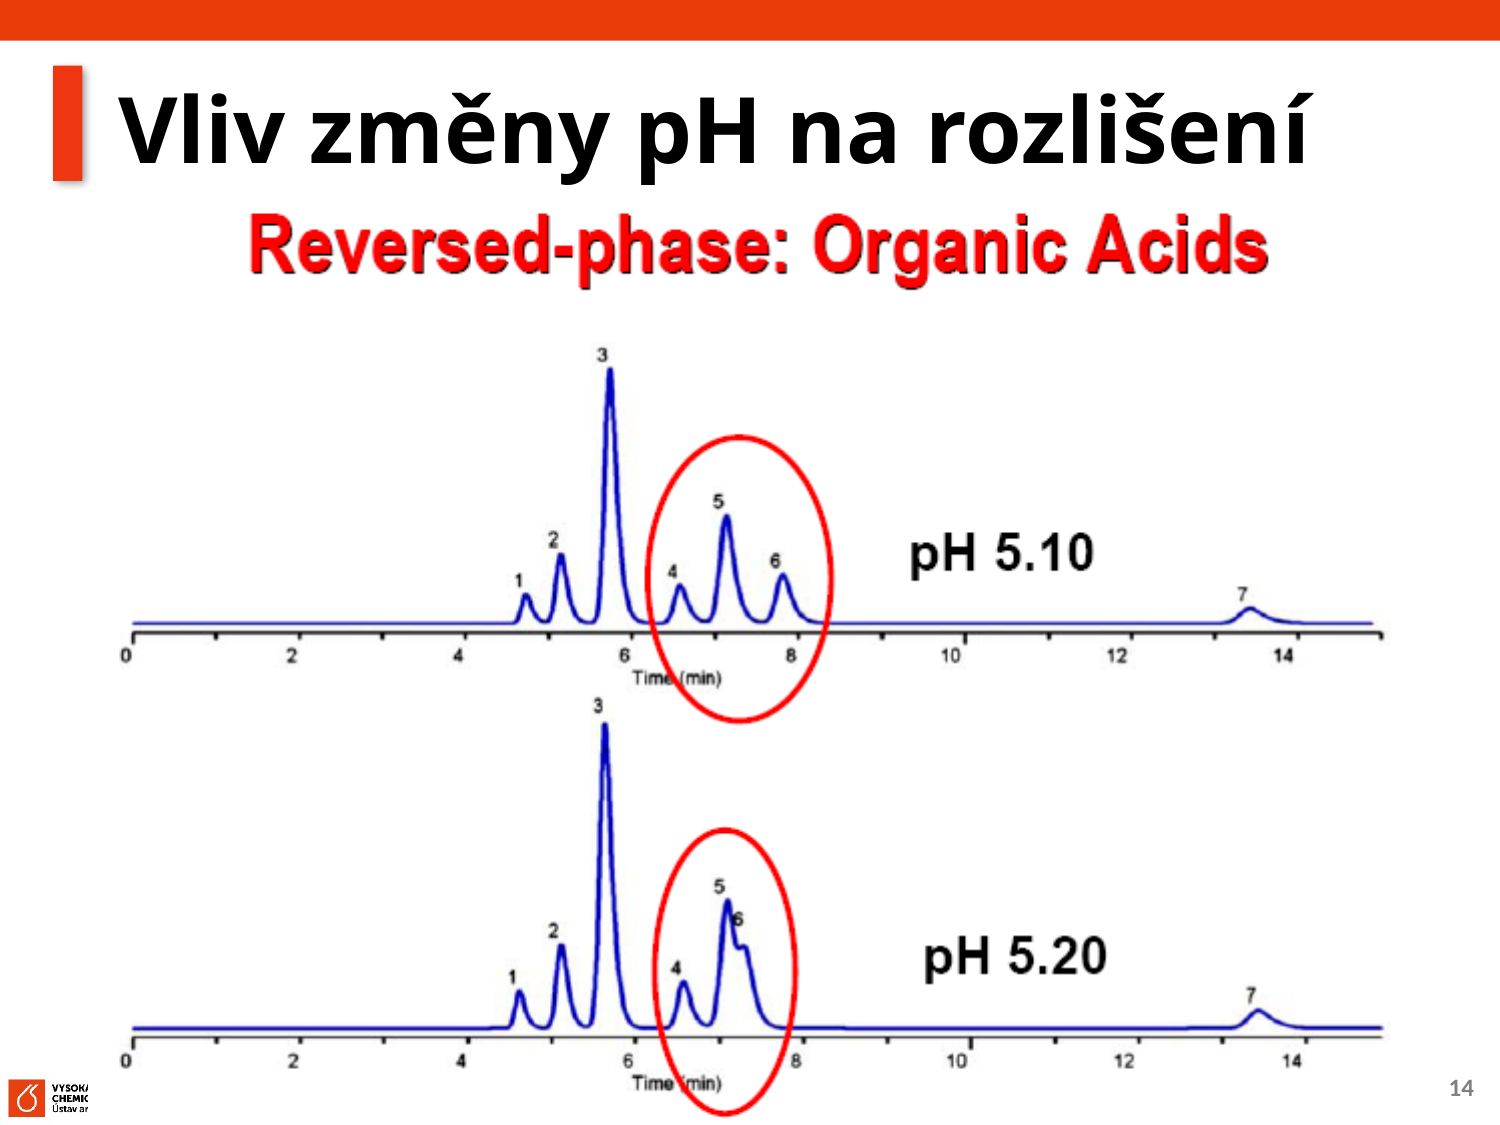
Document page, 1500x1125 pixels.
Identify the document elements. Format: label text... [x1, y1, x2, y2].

picture [0, 194, 1447, 1125]
title Vliv změny pH na rozlišení [103, 59, 1460, 208]
footer HPLC vývoj metody [0, 1025, 88, 1100]
